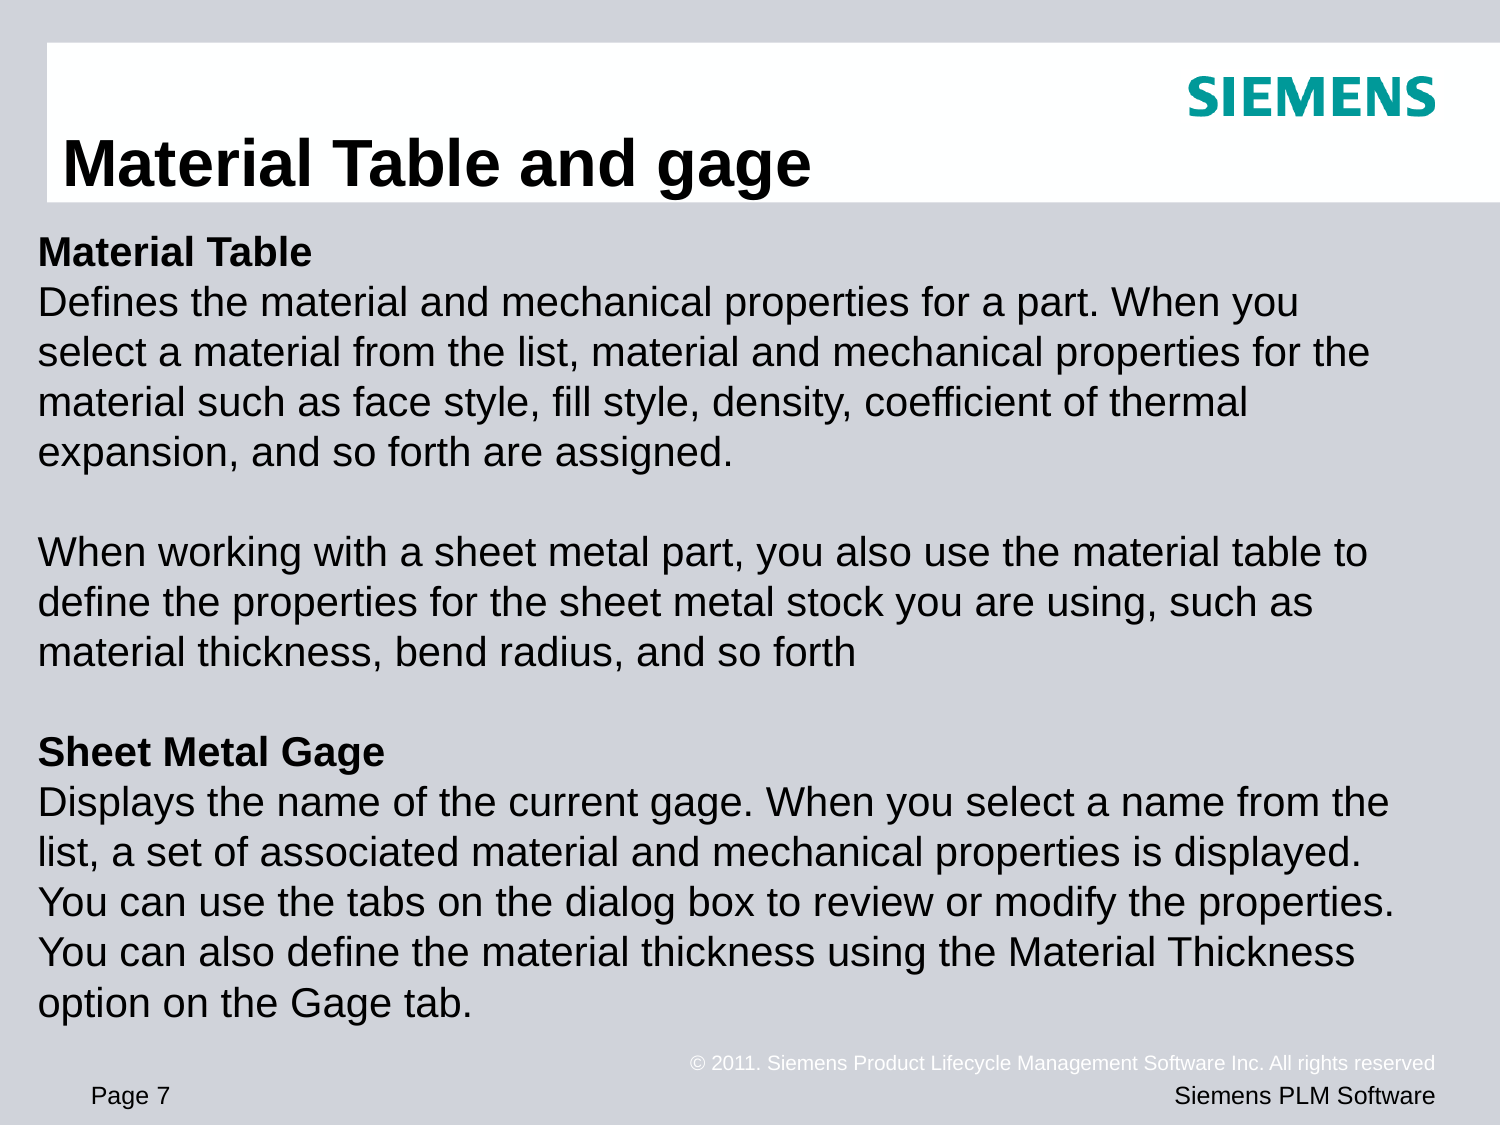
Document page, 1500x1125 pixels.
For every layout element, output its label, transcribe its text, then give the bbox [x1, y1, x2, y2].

title Material Table and gage [62, 99, 1095, 201]
list Material Table Defines the material and mechanical properties for a part. When you select a material from the list, material and mechanical properties for the material such as face style, fill style, density, coefficient of thermal expansion, and so forth are assigned. When working with a sheet metal part, you also use the material table to define the properties for the sheet metal stock you are using, such as material thickness, bend radius, and so forth Sheet Metal Gage Displays the name of the current gage. When you select a name from the list, a set of associated material and mechanical properties is displayed. You can use the tabs on the dialog box to review or modify the properties. You can also define the material thickness using the Material Thickness option on the Gage tab. [37, 224, 1401, 1038]
picture [1181, 69, 1444, 123]
